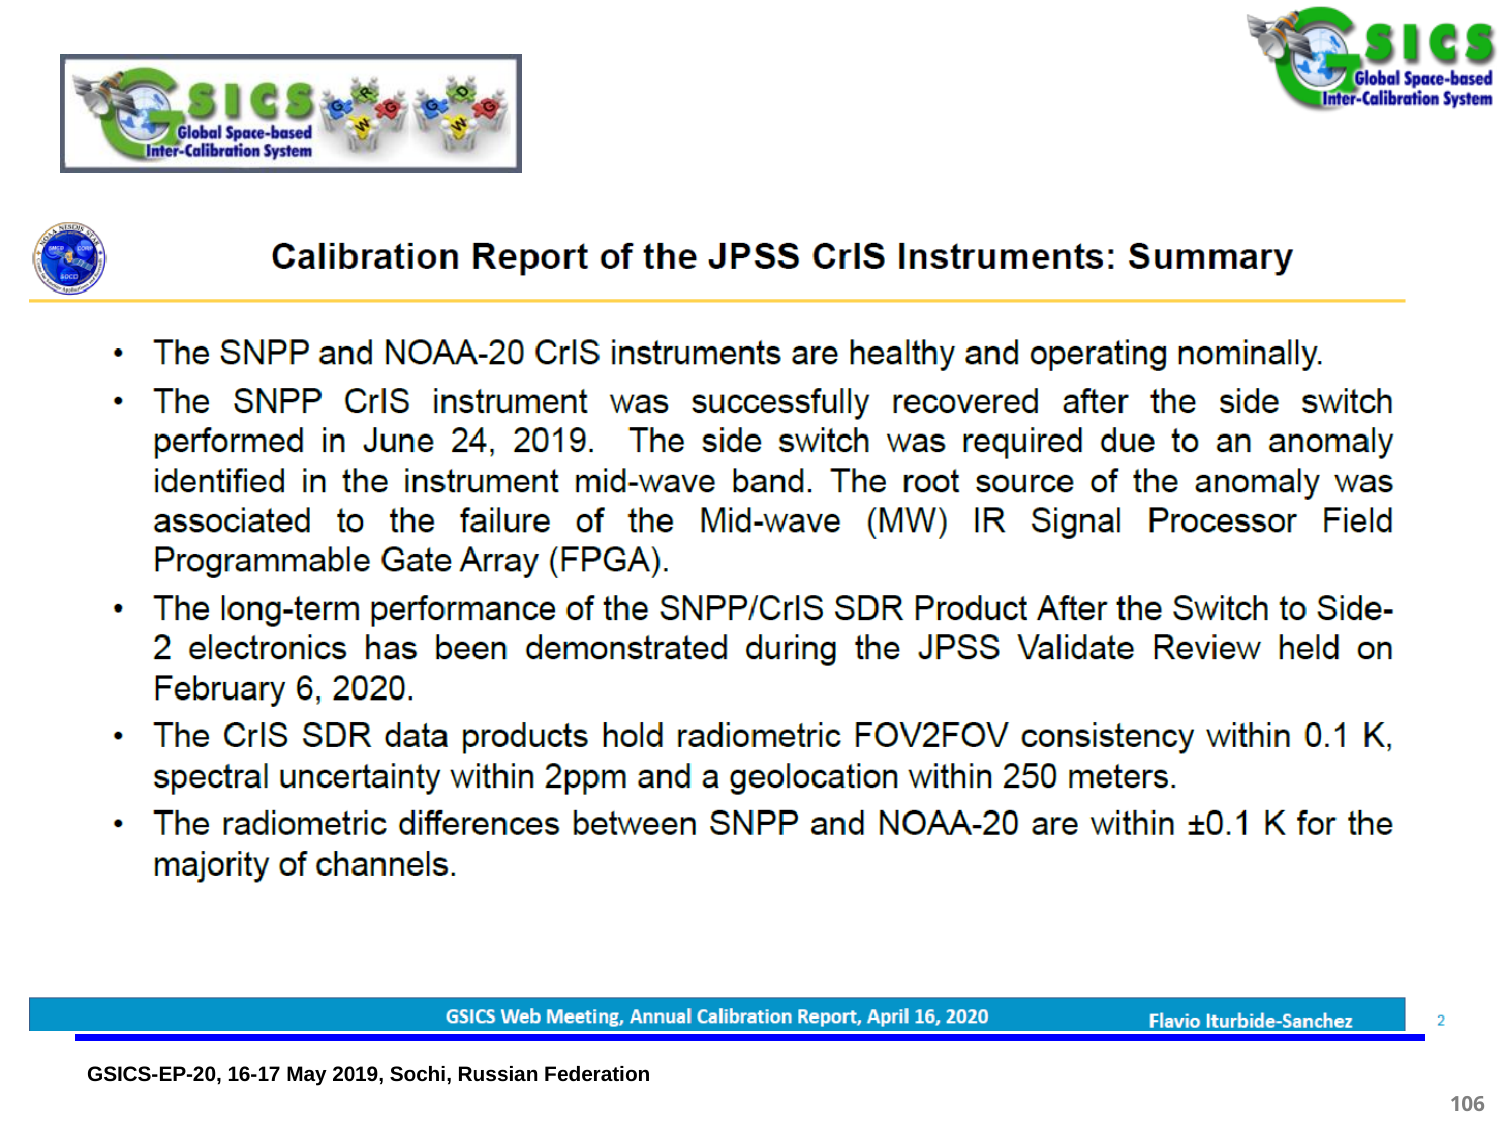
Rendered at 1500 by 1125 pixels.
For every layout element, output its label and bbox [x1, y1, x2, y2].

picture [631, 1010, 685, 1023]
picture [1240, 0, 1500, 114]
picture [698, 1009, 746, 1023]
picture [926, 1010, 940, 1025]
picture [547, 1010, 591, 1023]
picture [1221, 1013, 1282, 1027]
picture [600, 1013, 623, 1026]
picture [1150, 1013, 1200, 1027]
picture [476, 1010, 495, 1023]
picture [799, 1010, 861, 1026]
picture [447, 1010, 473, 1023]
picture [947, 1010, 968, 1023]
picture [979, 1010, 988, 1023]
picture [60, 54, 522, 173]
picture [29, 217, 1475, 1032]
picture [916, 1010, 923, 1023]
picture [748, 1010, 792, 1023]
picture [868, 1009, 908, 1026]
picture [501, 1009, 540, 1023]
picture [1284, 1013, 1352, 1027]
picture [969, 1010, 977, 1023]
picture [1207, 1014, 1218, 1027]
